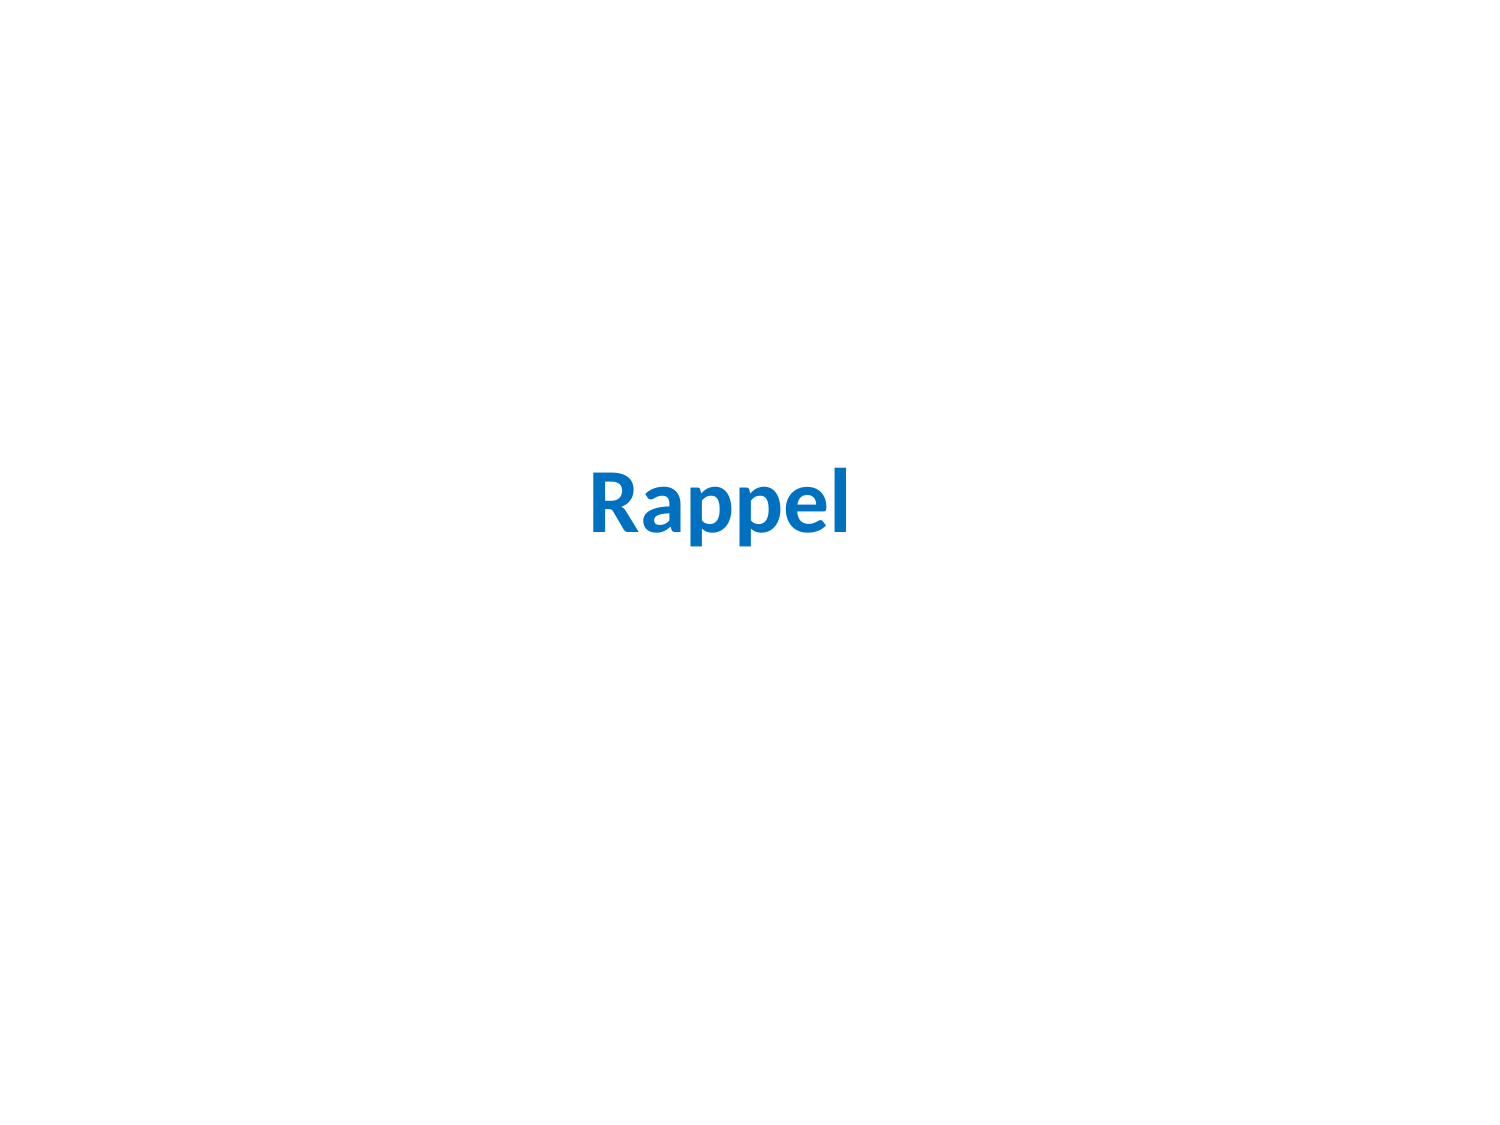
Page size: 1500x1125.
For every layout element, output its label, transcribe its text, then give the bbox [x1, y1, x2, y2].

text_box Rappel [304, 433, 1137, 559]
